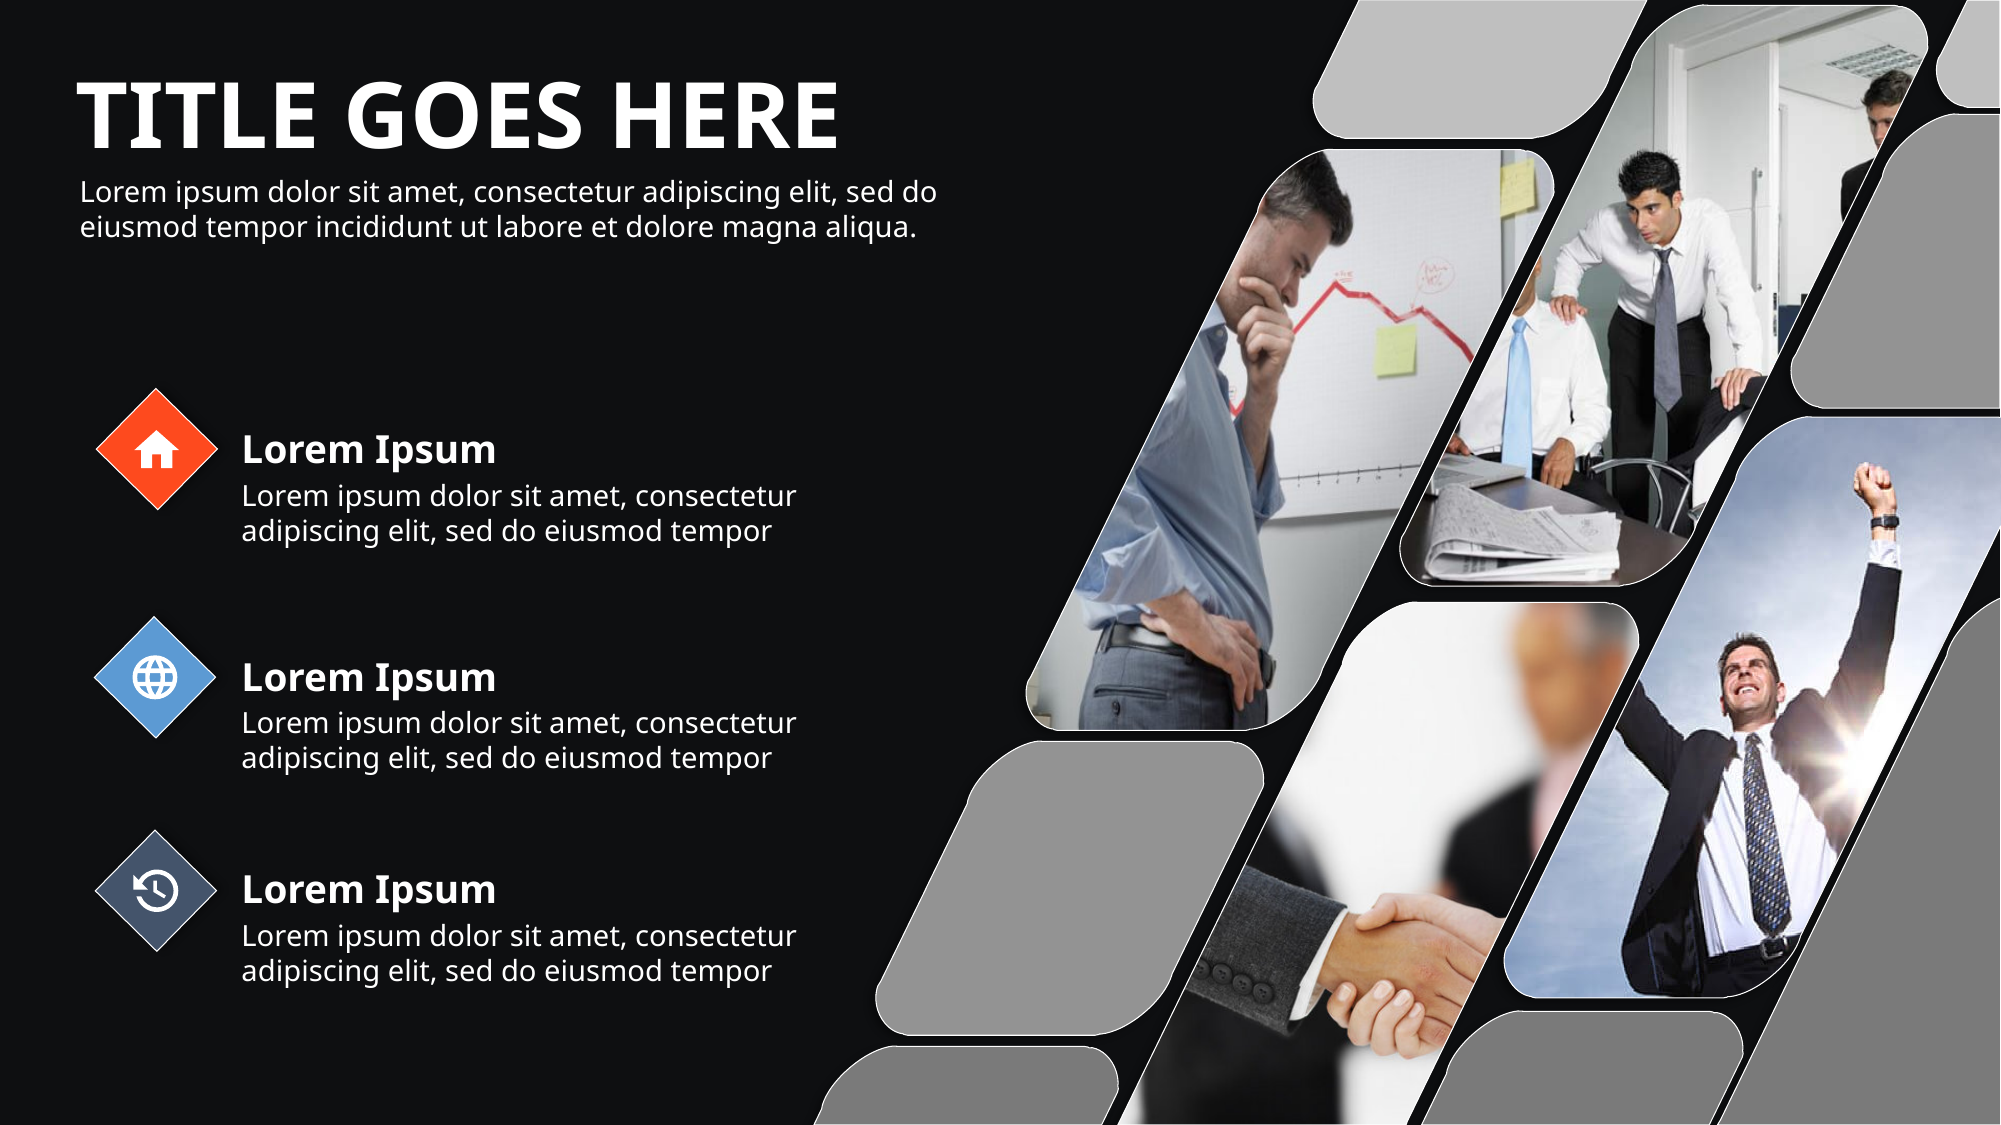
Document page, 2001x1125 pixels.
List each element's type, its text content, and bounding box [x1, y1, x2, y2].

text_box [133, 869, 179, 912]
text_box [93, 828, 218, 953]
text_box [134, 430, 180, 469]
text_box [132, 655, 178, 700]
text_box [94, 387, 219, 512]
text_box Lorem Ipsum Lorem ipsum dolor sit amet, consectetur adipiscing elit, sed do eiusmod tempor [231, 420, 813, 553]
text_box Lorem Ipsum Lorem ipsum dolor sit amet, consectetur adipiscing elit, sed do eiusmod tempor [231, 859, 813, 993]
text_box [813, 0, 2000, 1125]
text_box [60, 49, 813, 252]
text_box [92, 615, 218, 740]
text_box Lorem Ipsum Lorem ipsum dolor sit amet, consectetur adipiscing elit, sed do eiusmod tempor [231, 647, 813, 780]
